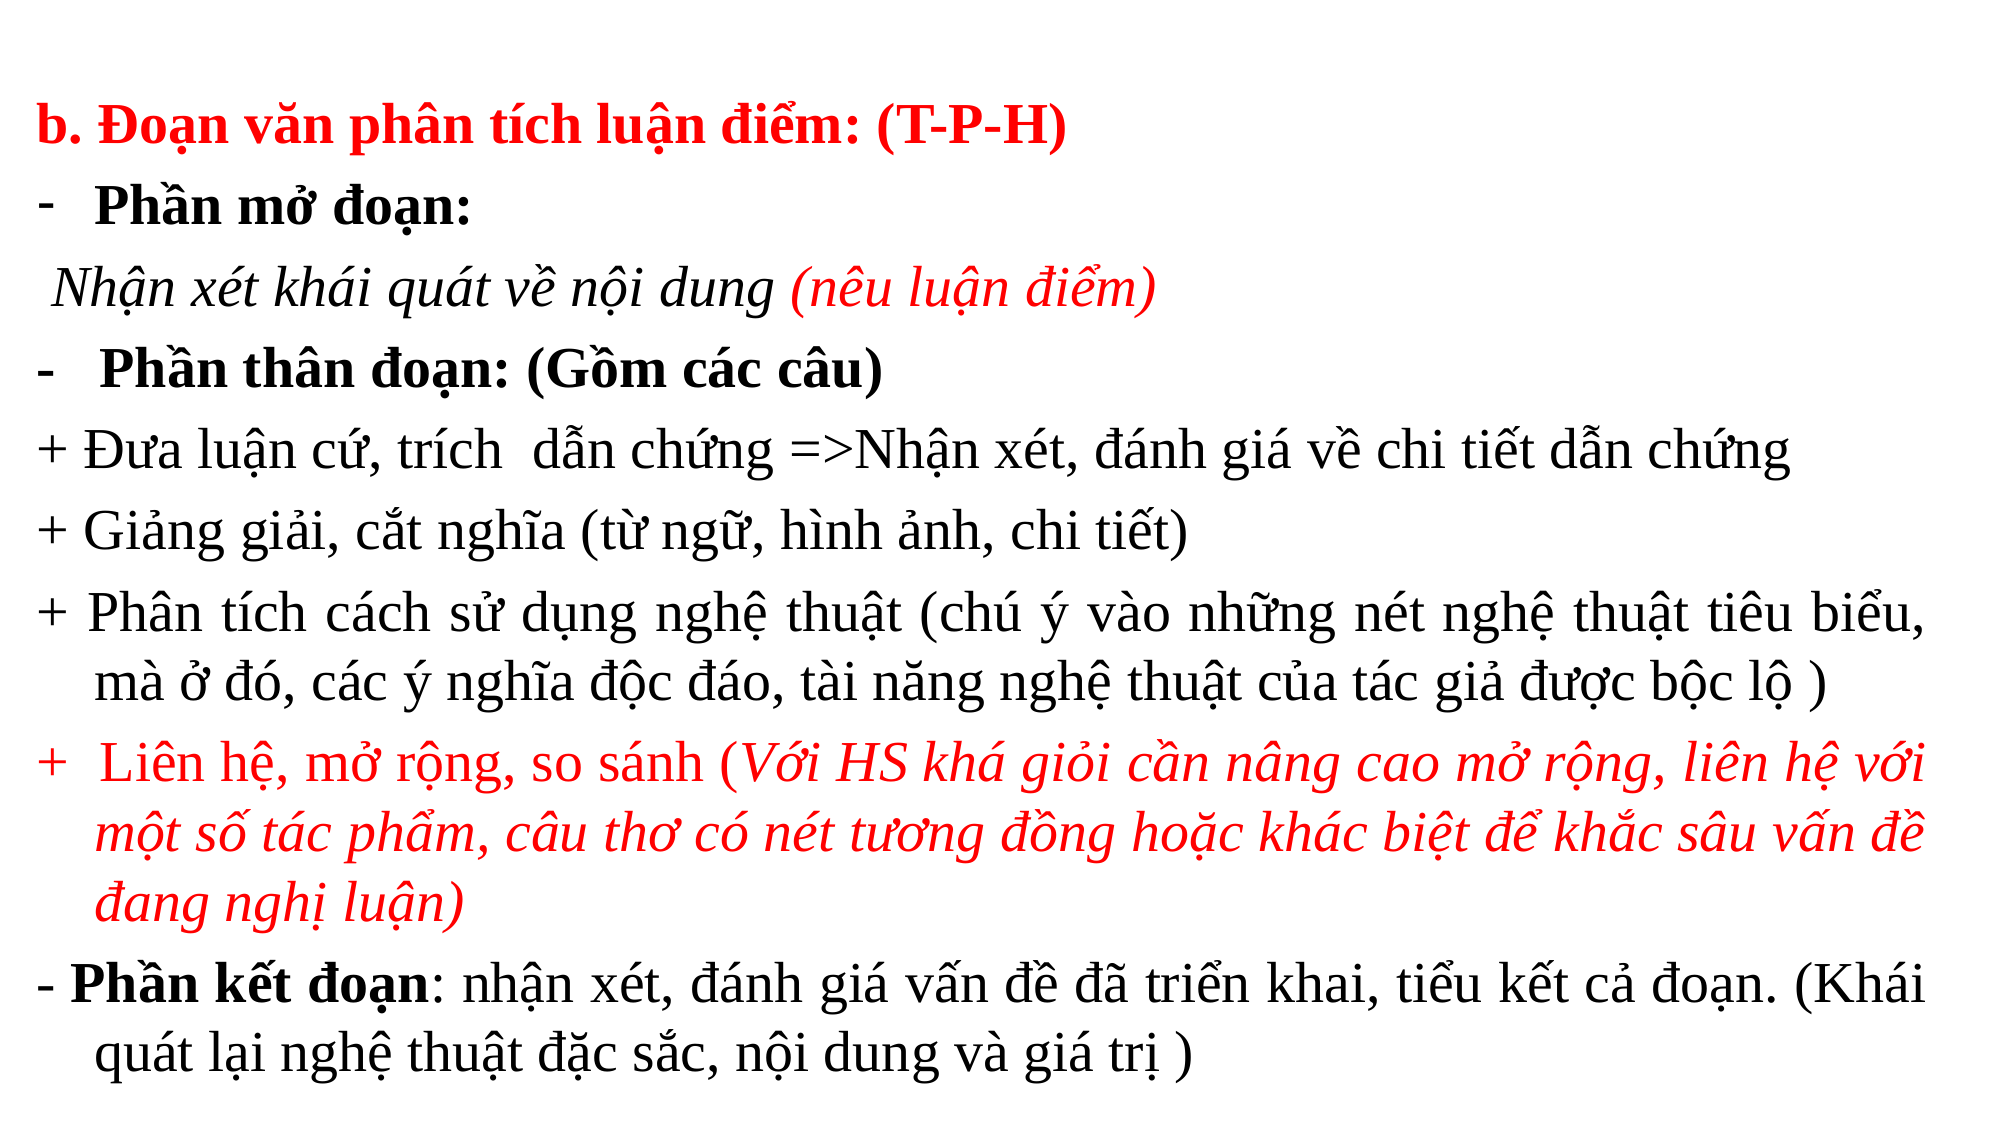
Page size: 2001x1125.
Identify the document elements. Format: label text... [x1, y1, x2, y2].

list b. Đoạn văn phân tích luận điểm: (T-P-H) Phần mở đoạn: Nhận xét khái quát về nội dung (nêu luận điểm) - Phần thân đoạn: (Gồm các câu) + Đưa luận cứ, trích dẫn chứng =>Nhận xét, đánh giá về chi tiết dẫn chứng + Giảng giải, cắt nghĩa (từ ngữ, hình ảnh, chi tiết) + Phân tích cách sử dụng nghệ thuật (chú ý vào những nét nghệ thuật tiêu biểu, mà ở đó, các ý nghĩa độc đáo, tài năng nghệ thuật của tác giả được bộc lộ ) + Liên hệ, mở rộng, so sánh (Với HS khá giỏi cần nâng cao mở rộng, liên hệ với một số tác phẩm, câu thơ có nét tương đồng hoặc khác biệt để khắc sâu vấn đề đang nghị luận) - Phần kết đoạn: nhận xét, đánh giá vấn đề đã triển khai, tiểu kết cả đoạn. (Khái quát lại nghệ thuật đặc sắc, nội dung và giá trị ) [21, 78, 1943, 1104]
